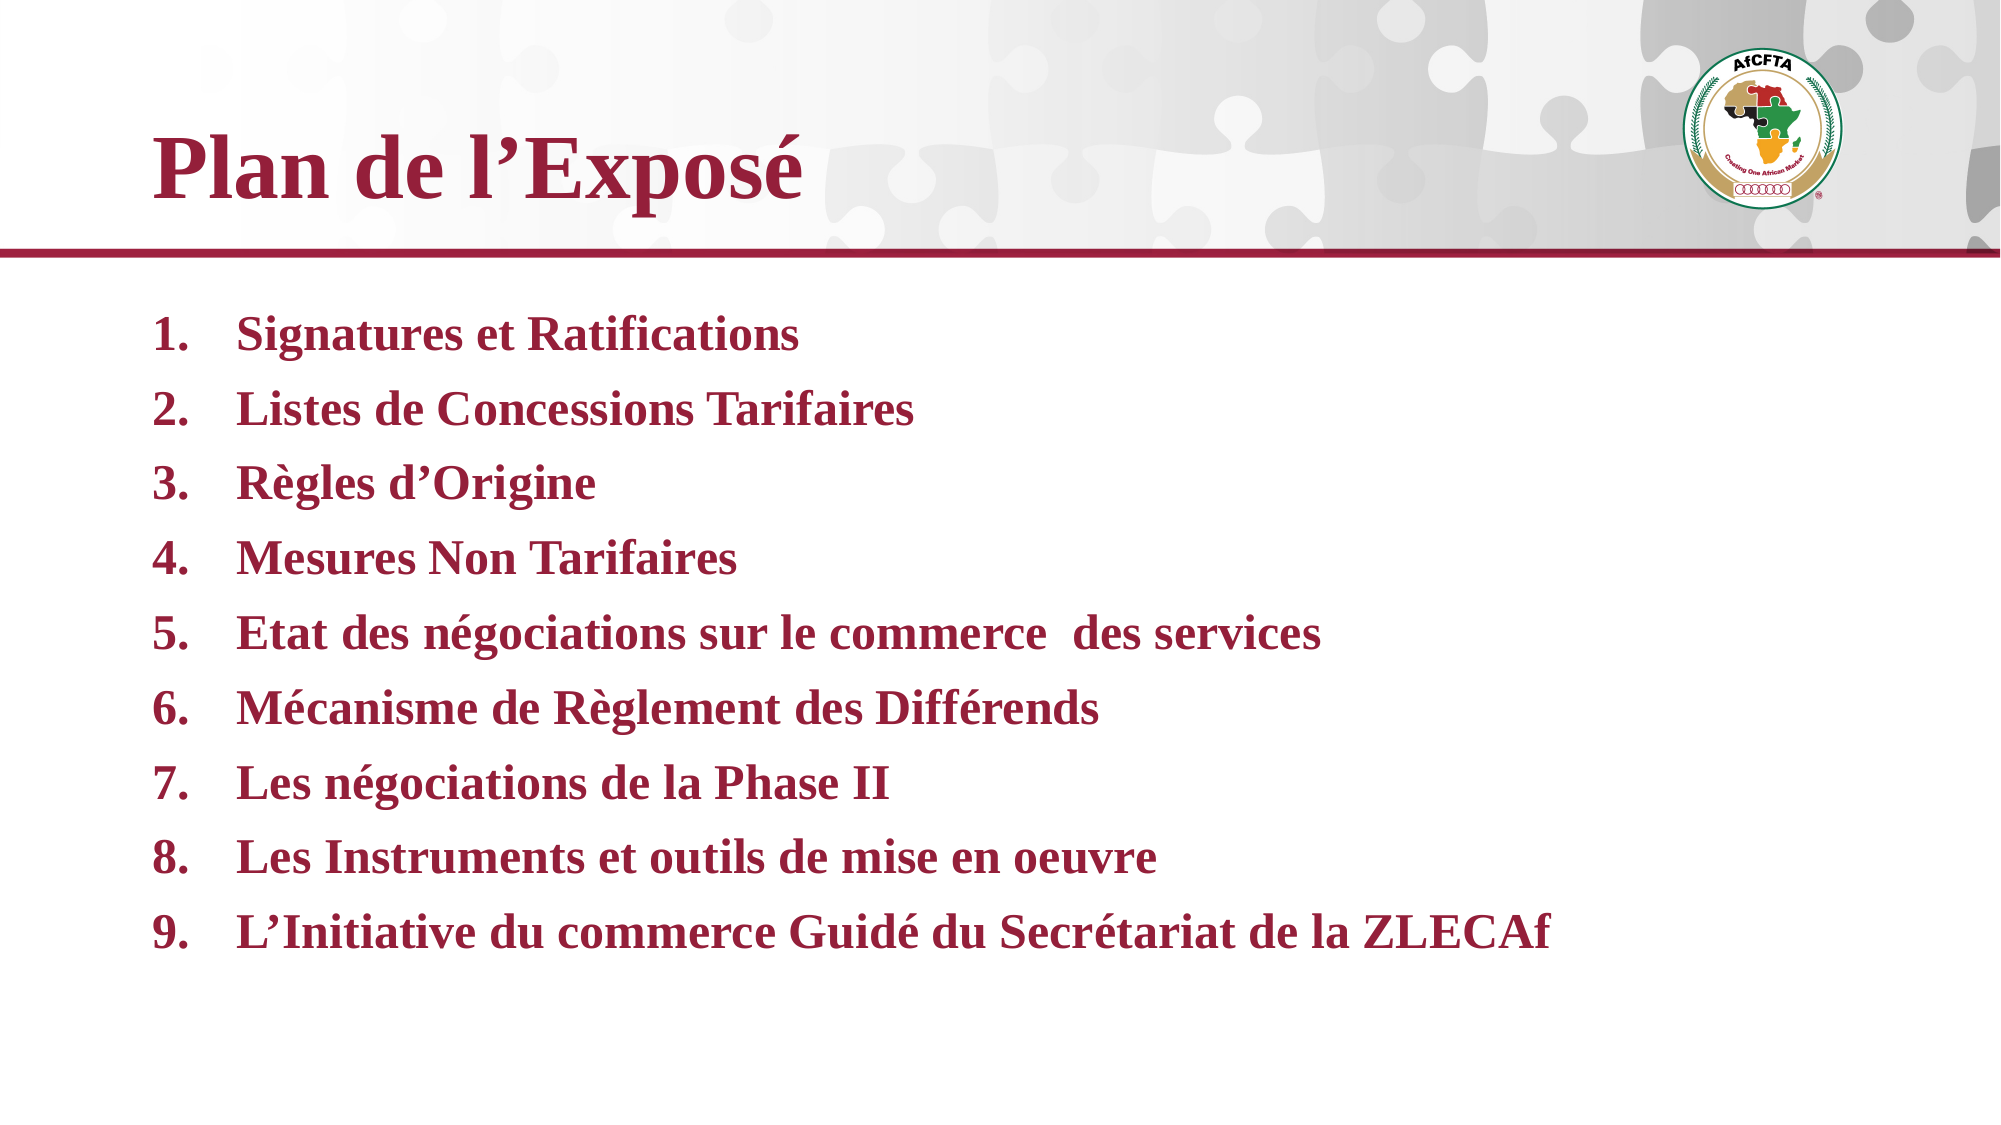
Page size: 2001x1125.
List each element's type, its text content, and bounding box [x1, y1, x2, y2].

list Signatures et Ratifications Listes de Concessions Tarifaires Règles d’Origine Mesures Non Tarifaires Etat des négociations sur le commerce des services Mécanisme de Règlement des Différends Les négociations de la Phase II Les Instruments et outils de mise en oeuvre L’Initiative du commerce Guidé du Secrétariat de la ZLECAf [137, 299, 1863, 1014]
title Plan de l’Exposé [137, 59, 1863, 278]
picture [0, 0, 2001, 1125]
